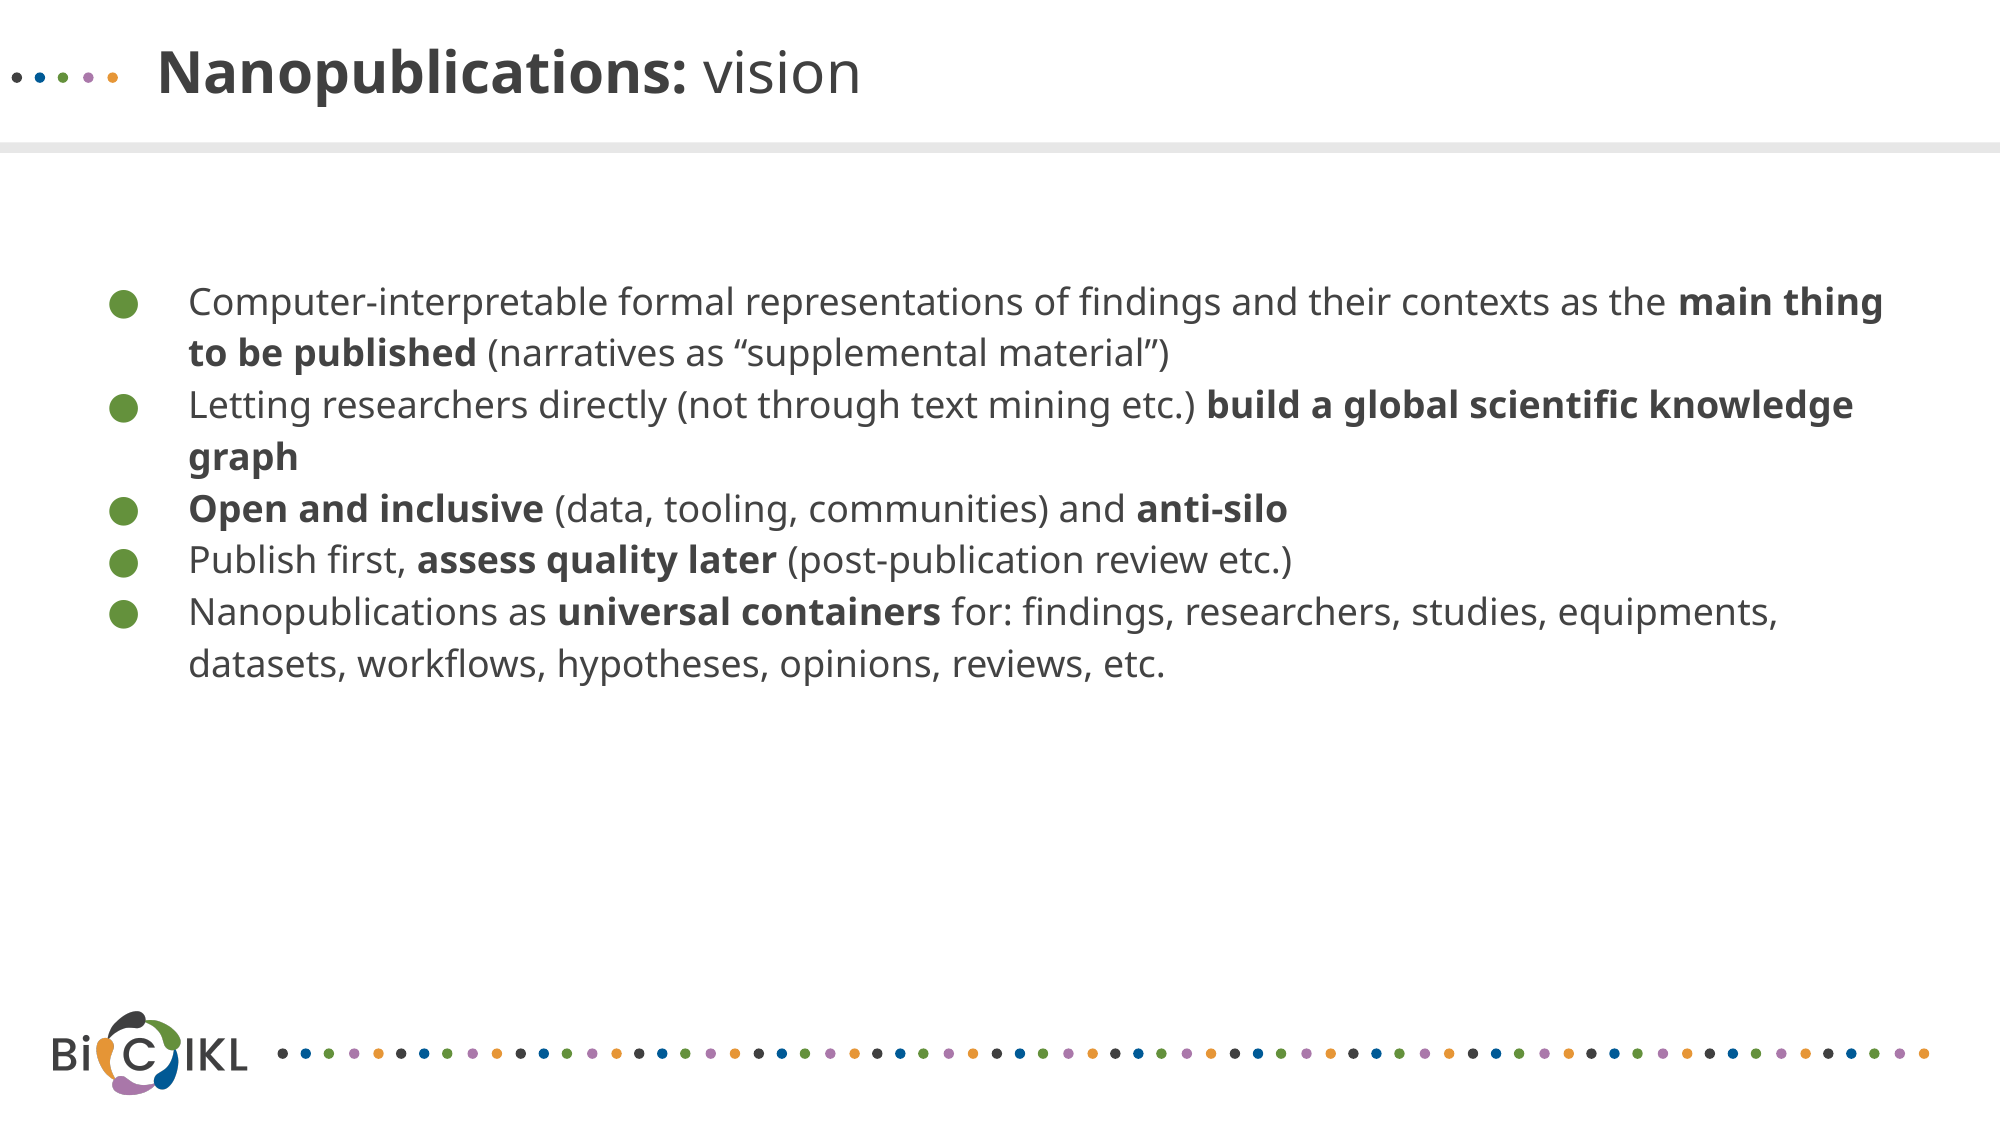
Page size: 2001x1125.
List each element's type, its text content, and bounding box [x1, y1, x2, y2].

list Computer-interpretable formal representations of findings and their contexts as the main thing to be published (narratives as “supplemental material”) Letting researchers directly (not through text mining etc.) build a global scientific knowledge graph Open and inclusive (data, tooling, communities) and anti-silo Publish first, assess quality later (post-publication review etc.) Nanopublications as universal containers for: findings, researchers, studies, equipments, datasets, workflows, hypotheses, opinions, reviews, etc. [68, 250, 1932, 999]
title Nanopublications: vision [136, 15, 2000, 141]
picture [0, 987, 270, 1125]
